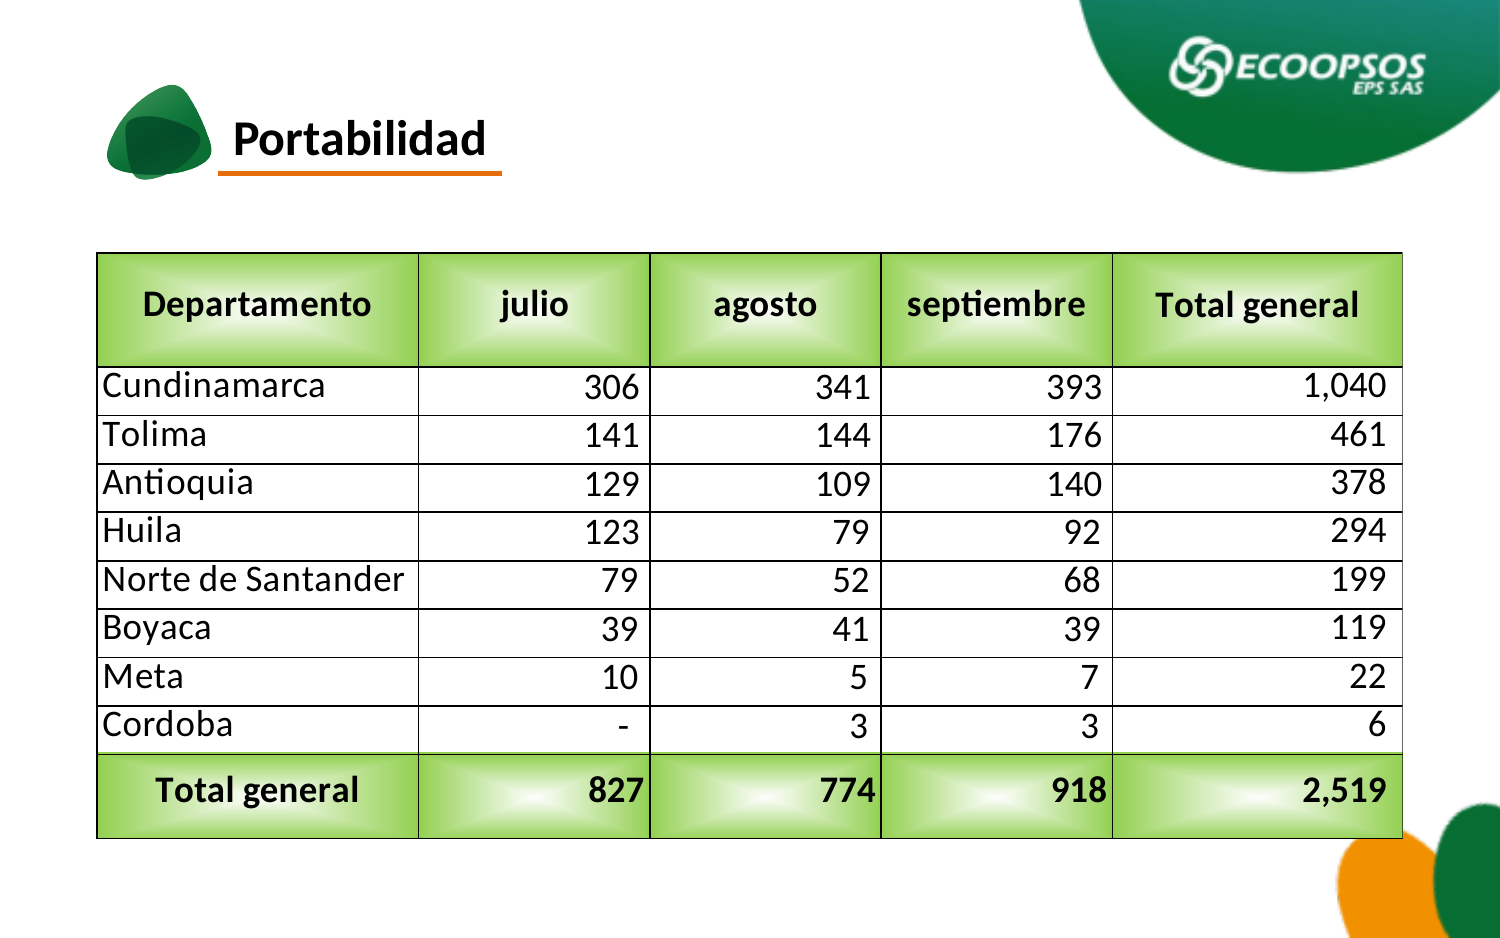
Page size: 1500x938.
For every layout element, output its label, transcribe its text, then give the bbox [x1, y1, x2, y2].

text_box Portabilidad [230, 97, 1105, 173]
picture [0, 0, 1500, 938]
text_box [95, 251, 1405, 840]
